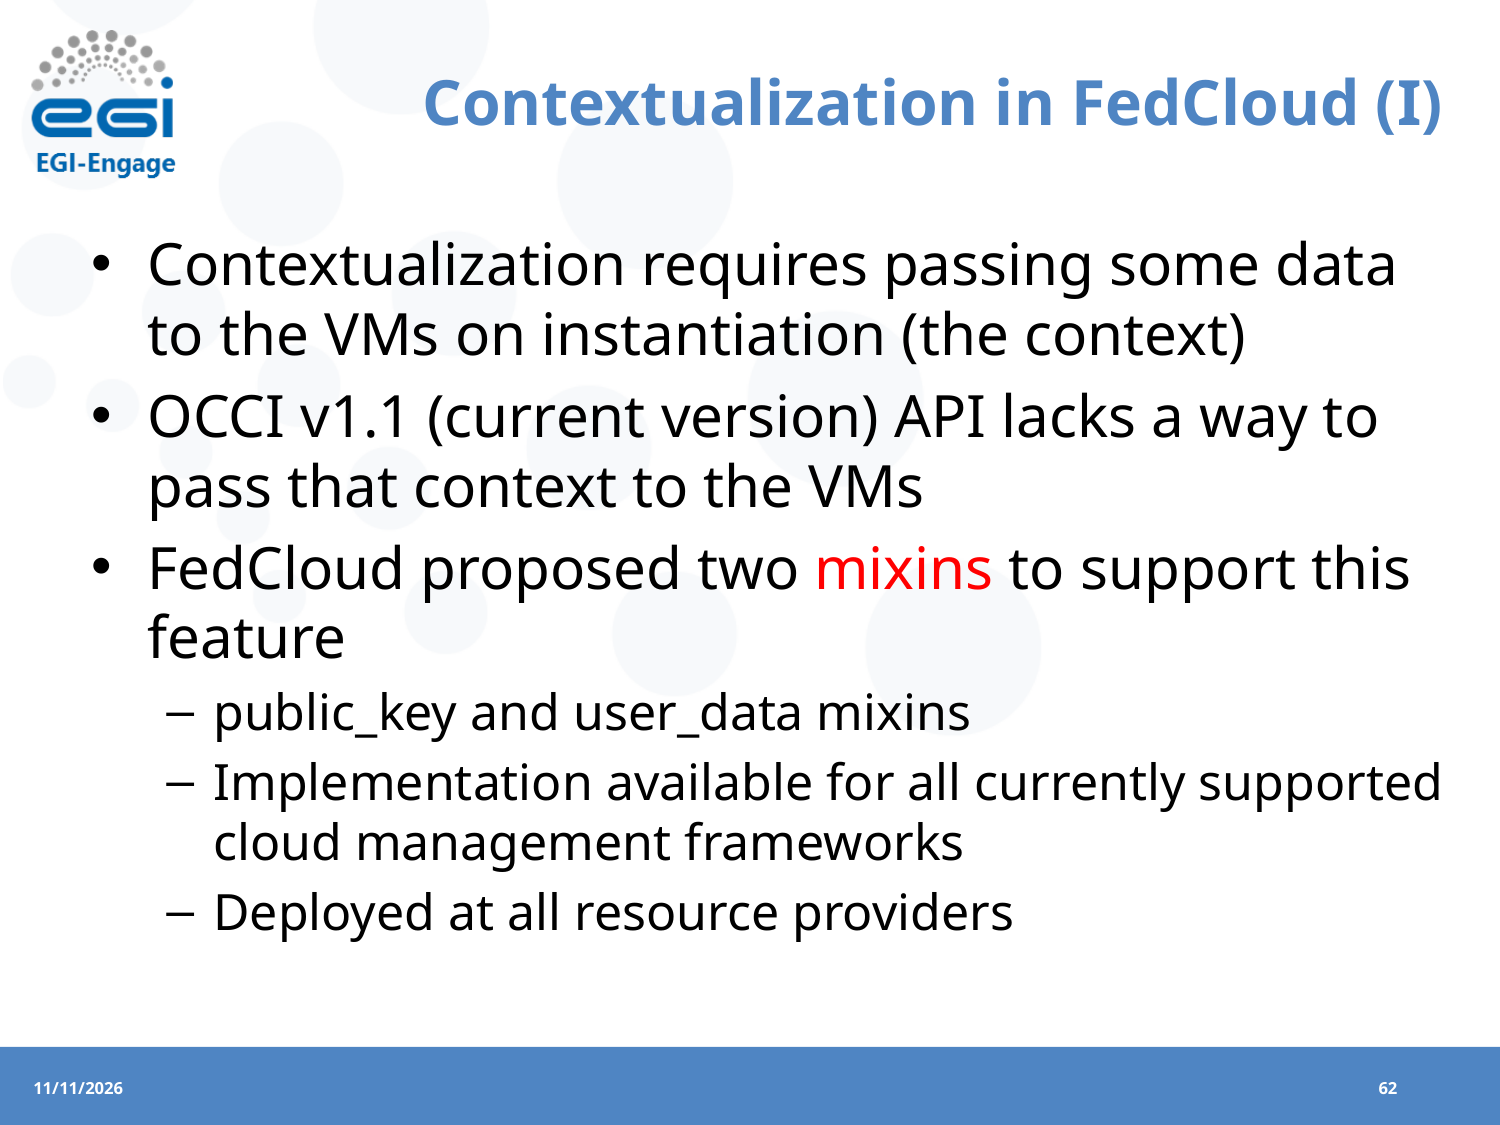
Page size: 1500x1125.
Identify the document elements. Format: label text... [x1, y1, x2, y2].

picture [3, 0, 1076, 772]
title Contextualization in FedCloud (I) [253, 30, 1459, 171]
list Contextualization requires passing some data to the VMs on instantiation (the context) OCCI v1.1 (current version) API lacks a way to pass that context to the VMs FedCloud proposed two mixins to support this feature public_key and user_data mixins Implementation available for all currently supported cloud management frameworks Deployed at all resource providers [76, 220, 1459, 1005]
